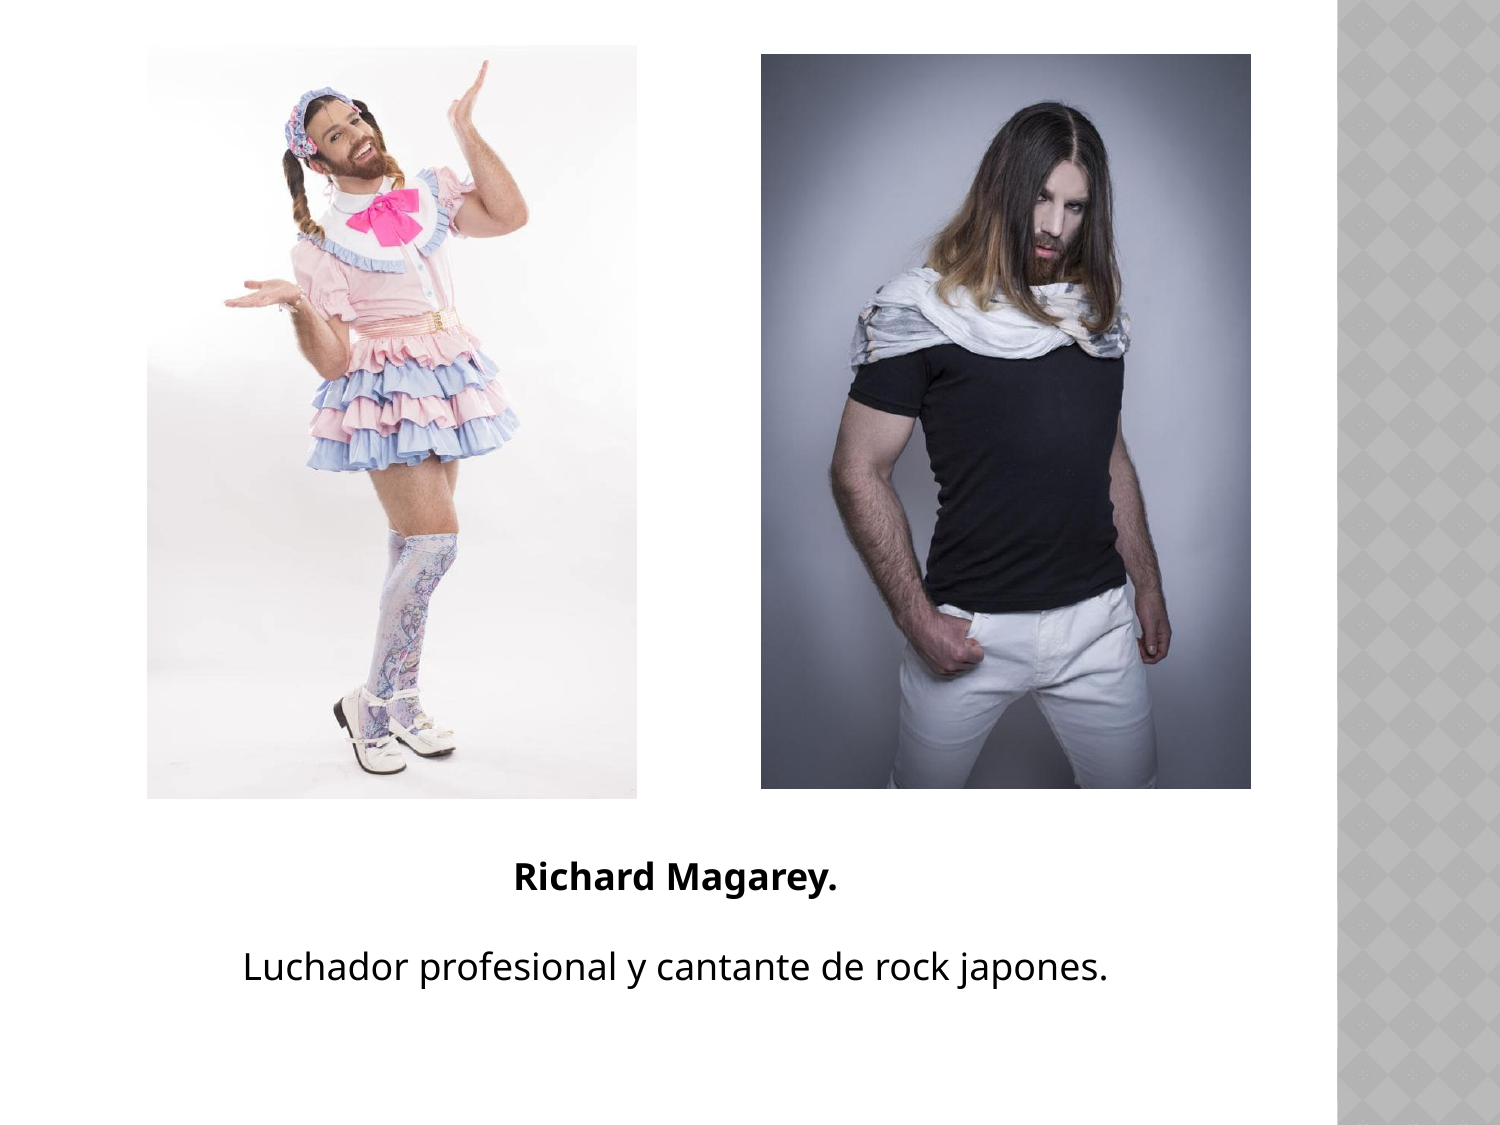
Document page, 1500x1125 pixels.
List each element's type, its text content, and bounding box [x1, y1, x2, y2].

picture [761, 54, 1252, 789]
text_box Richard Magarey. Luchador profesional y cantante de rock japones. [78, 845, 1284, 996]
picture [147, 45, 637, 799]
